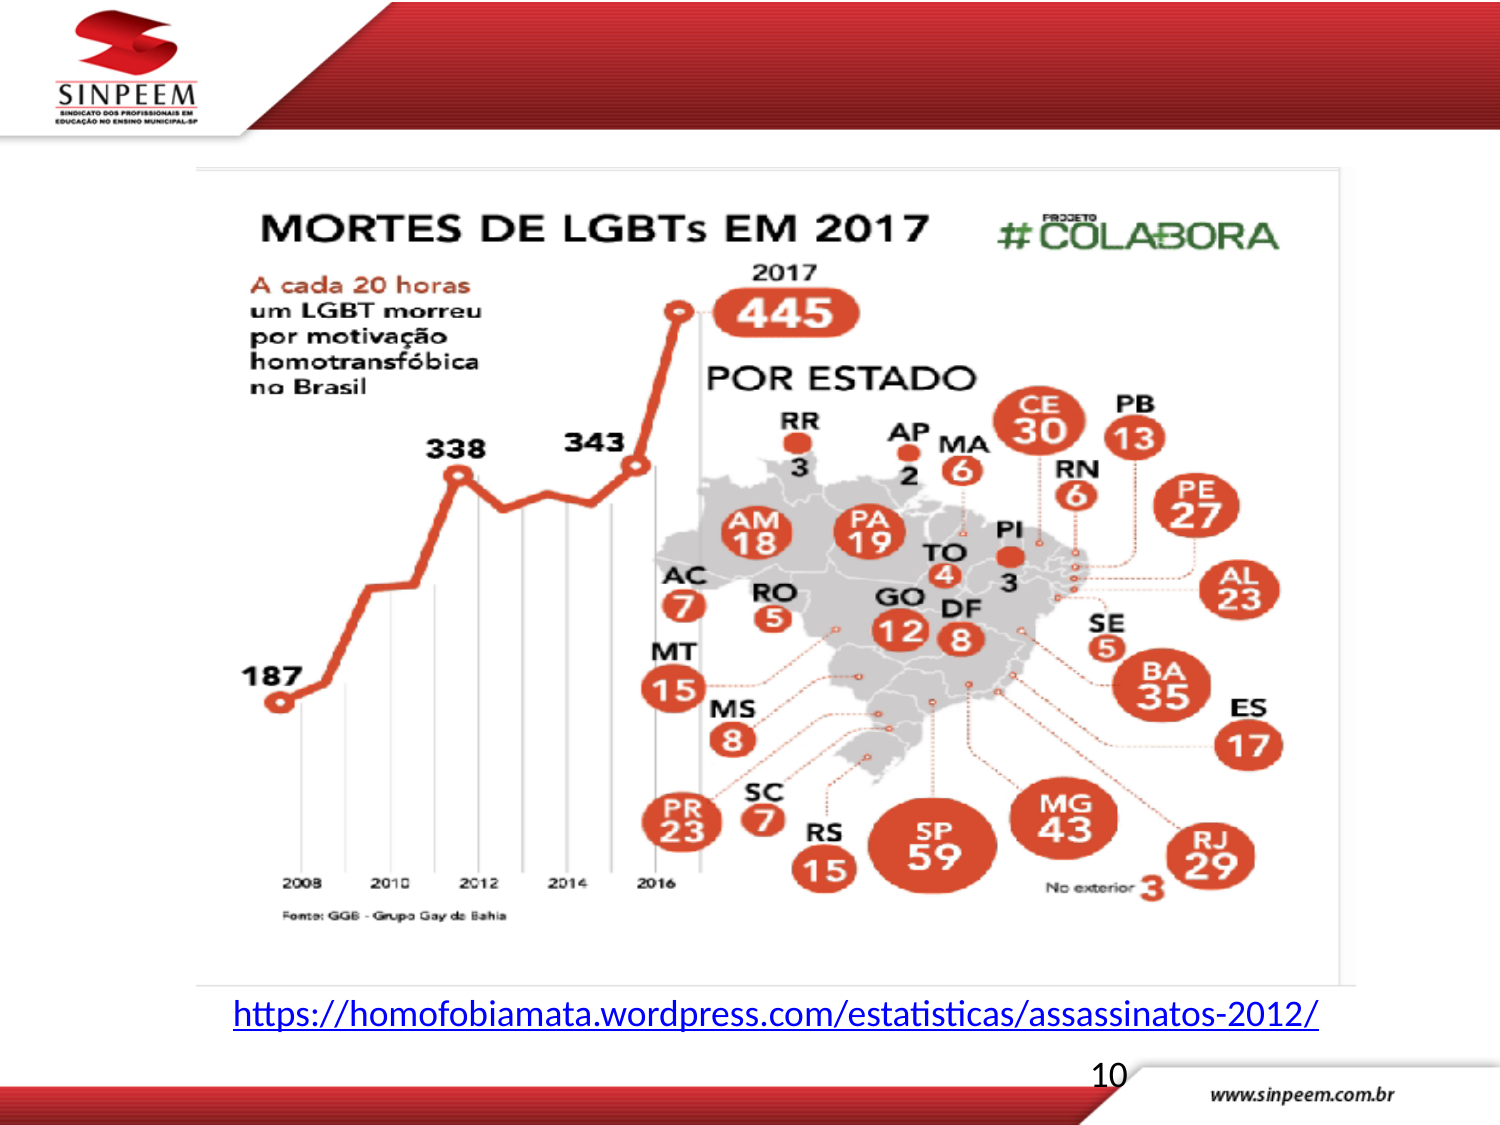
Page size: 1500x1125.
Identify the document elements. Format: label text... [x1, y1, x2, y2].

picture [0, 1053, 1500, 1125]
picture [0, 2, 1500, 149]
slide_number 10 [1074, 1042, 1425, 1103]
text_box https://homofobiamata.wordpress.com/estatisticas/assassinatos-2012/ [172, 1005, 1380, 1052]
picture [195, 166, 1356, 991]
